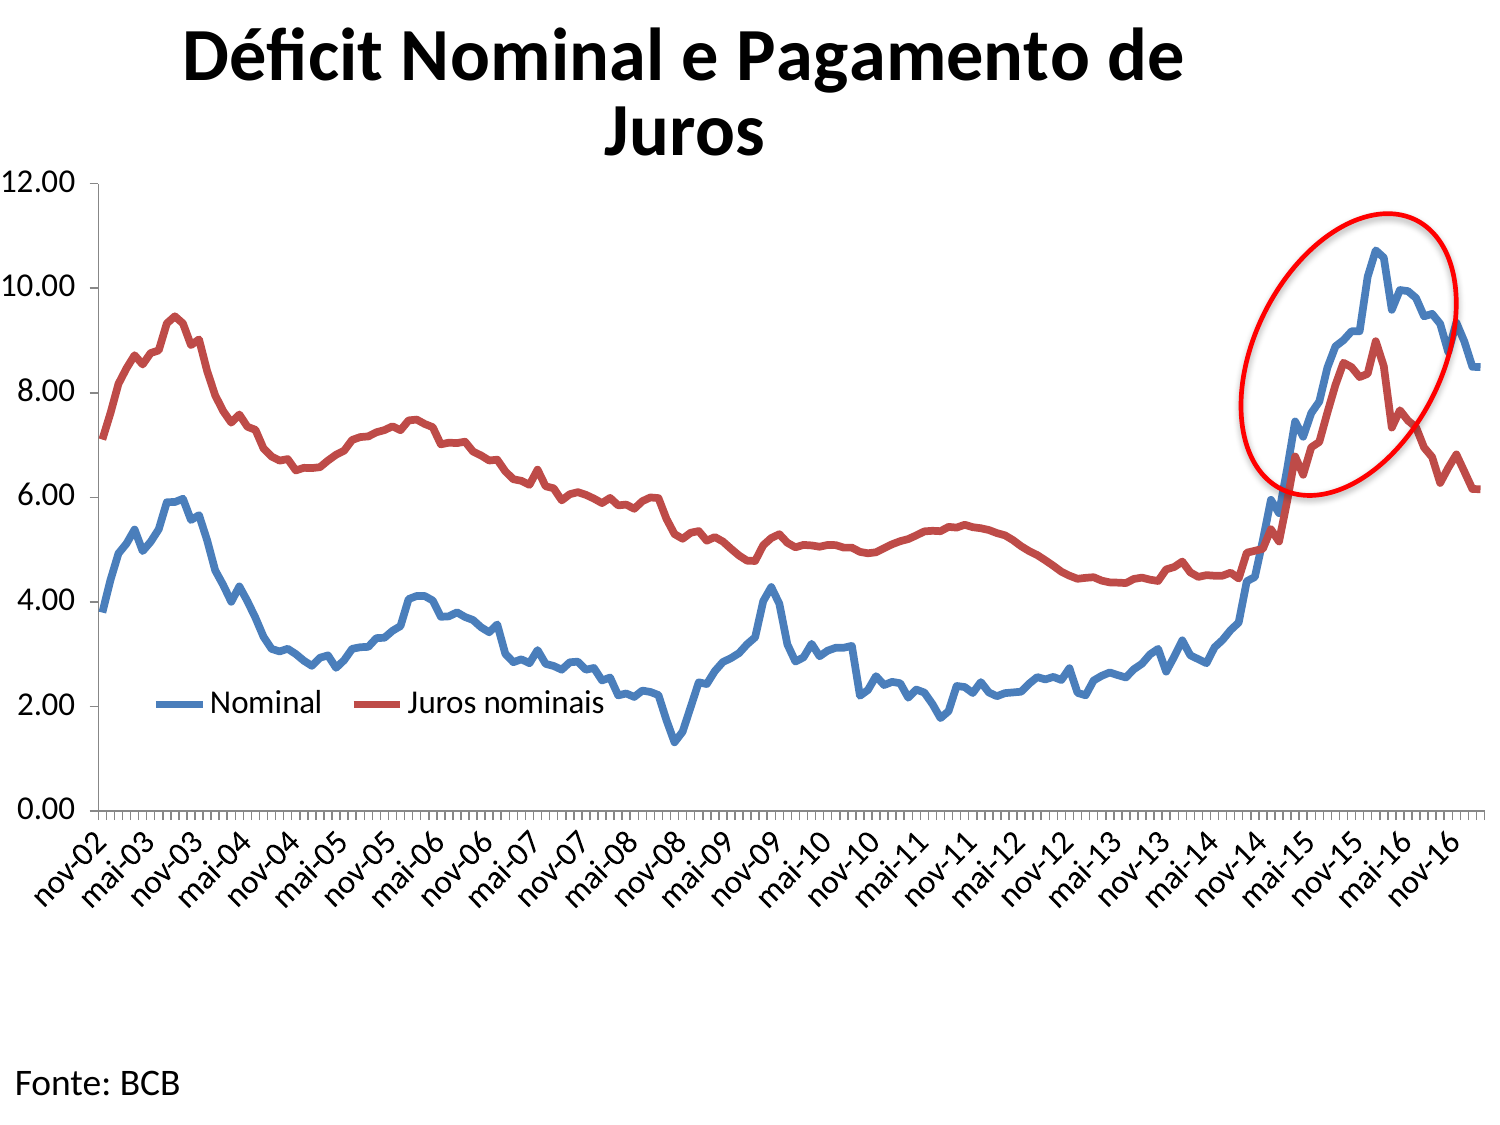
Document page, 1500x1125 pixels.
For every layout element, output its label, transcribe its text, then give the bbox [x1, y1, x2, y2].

chart [0, 0, 1500, 969]
text_box Fonte: BCB [0, 1050, 504, 1111]
